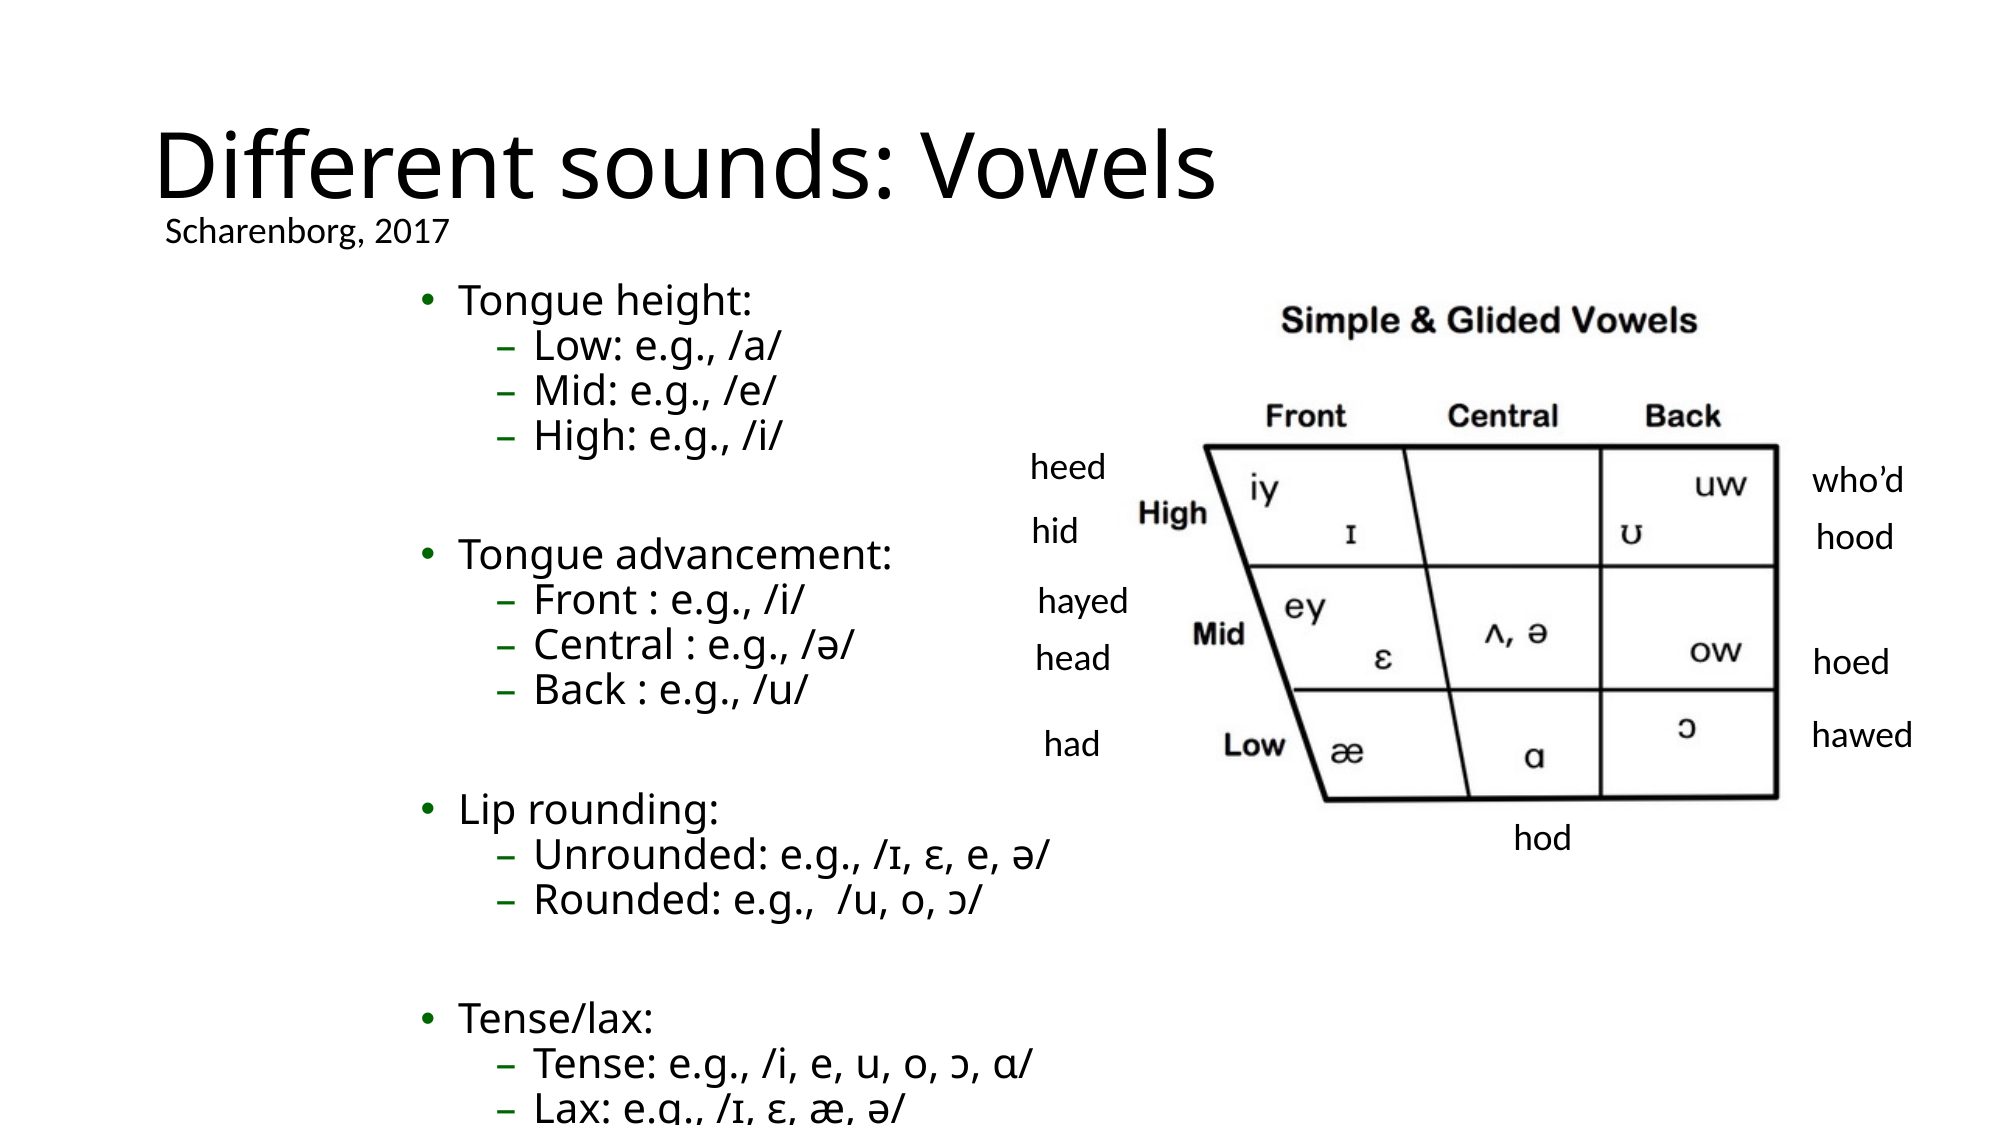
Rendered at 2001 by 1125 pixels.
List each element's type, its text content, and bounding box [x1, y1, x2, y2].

list Tongue height: Low: e.g., /a/ Mid: e.g., /e/ High: e.g., /i/ Tongue advancement: Front : e.g., /i/ Central : e.g., /ə/ Back : e.g., /u/ Lip rounding: Unrounded: e.g., /ɪ, ɛ, e, ǝ/ Rounded: e.g., /u, o, ɔ/ Tense/lax: Tense: e.g., /i, e, u, o, ɔ, ɑ/ Lax: e.g., /ɪ, ɛ, æ, ə/ [405, 271, 1595, 801]
text_box heed [1015, 434, 1117, 495]
text_box hawed [1801, 702, 1976, 763]
text_box hoed [1801, 630, 1977, 690]
text_box hid [1016, 498, 1095, 559]
picture [1117, 289, 1801, 822]
text_box hayed [1022, 569, 1117, 626]
text_box head [1020, 626, 1117, 686]
title Different sounds: Vowels [137, 59, 1863, 278]
text_box had [1028, 711, 1117, 772]
text_box who’d [1801, 447, 1977, 508]
text_box hood [1801, 504, 1980, 565]
text_box Scharenborg, 2017 [150, 198, 466, 259]
text_box hod [1498, 822, 1622, 866]
